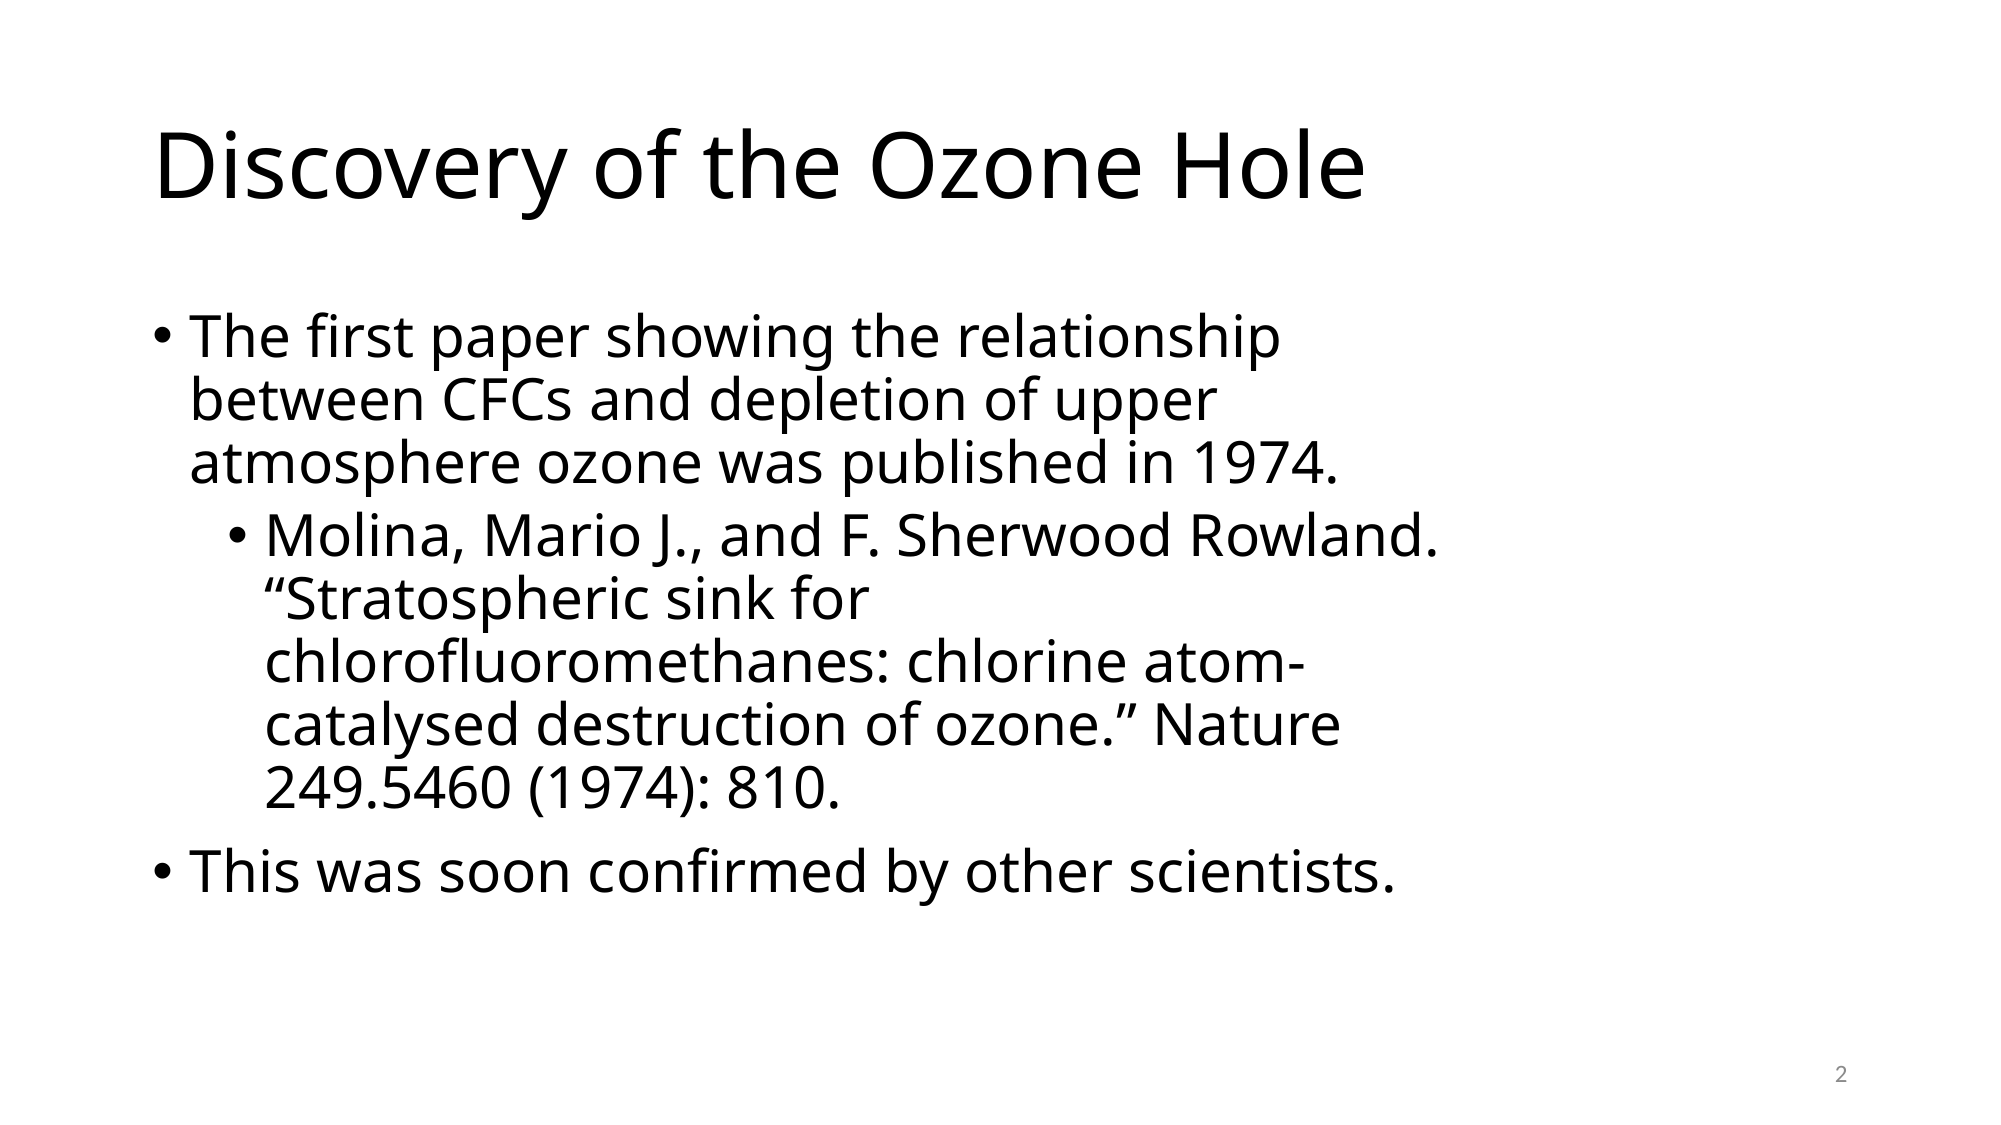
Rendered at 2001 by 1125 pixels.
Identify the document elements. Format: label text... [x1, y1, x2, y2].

slide_number 2 [1412, 1042, 1863, 1103]
title Discovery of the Ozone Hole [137, 59, 1863, 278]
list The first paper showing the relationship between CFCs and depletion of upper atmosphere ozone was published in 1974. Molina, Mario J., and F. Sherwood Rowland. “Stratospheric sink for chlorofluoromethanes: chlorine atom-catalysed destruction of ozone.” Nature 249.5460 (1974): 810. This was soon confirmed by other scientists. [137, 299, 1478, 1014]
